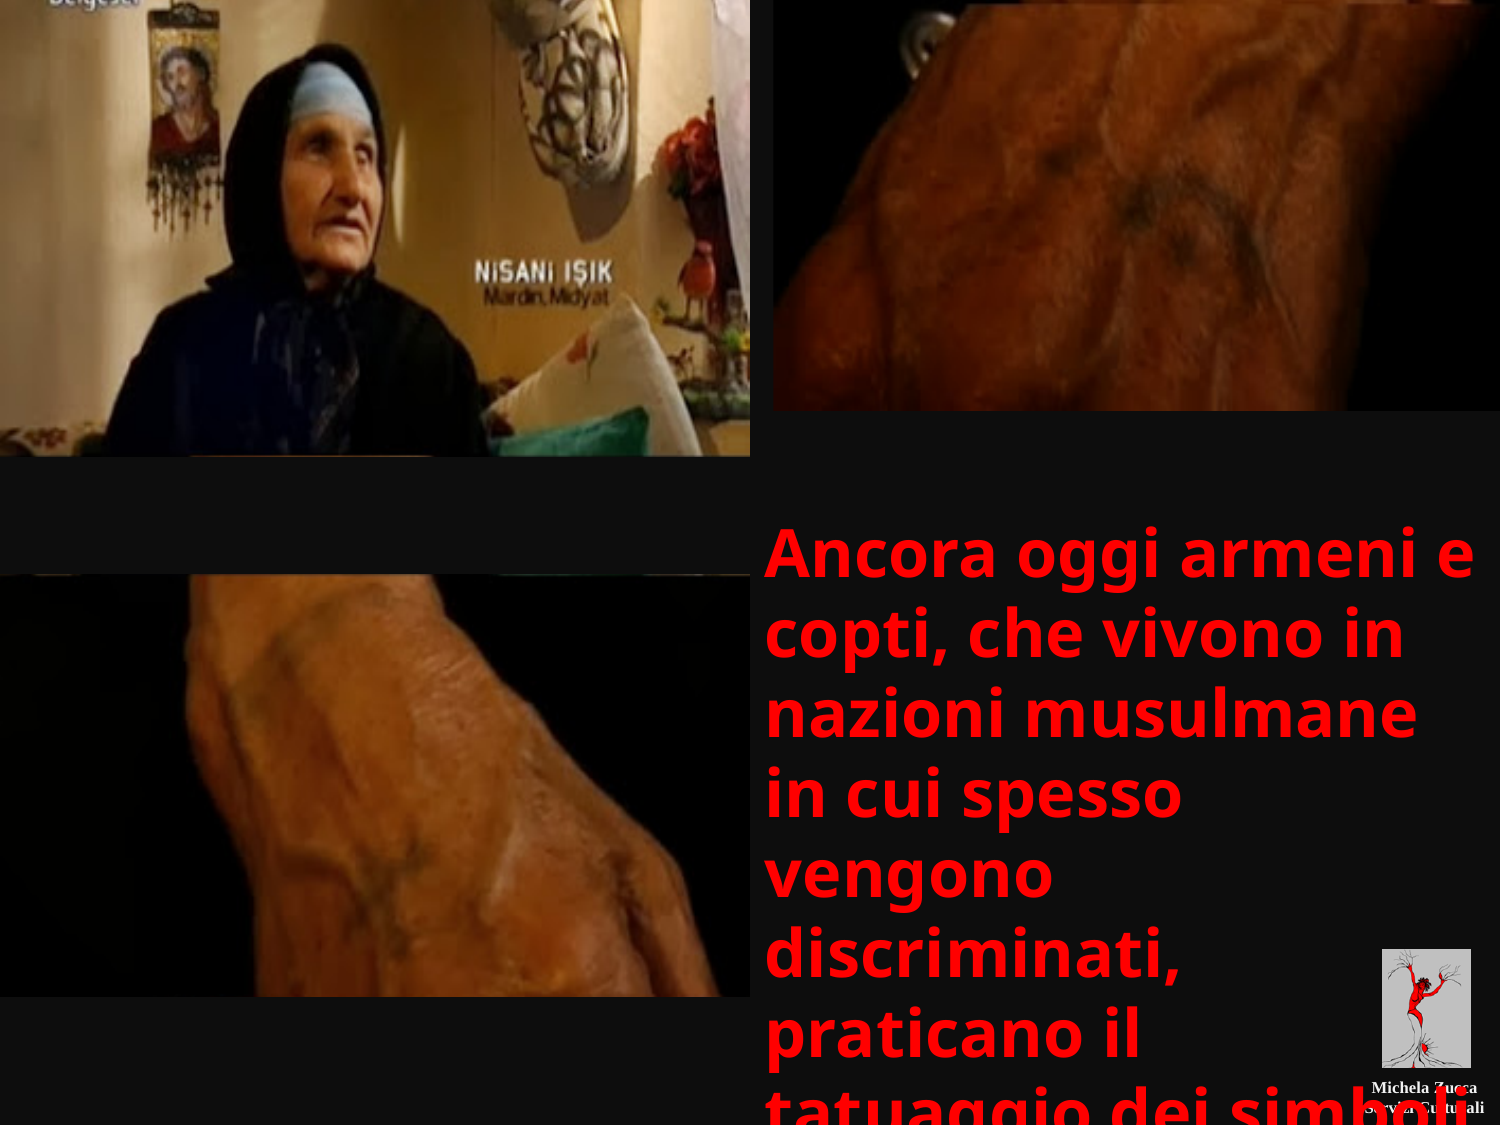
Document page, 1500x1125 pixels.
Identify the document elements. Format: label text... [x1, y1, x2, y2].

picture [0, 573, 751, 997]
picture [1382, 948, 1472, 1068]
picture [773, 0, 1500, 411]
text_box Ancora oggi armeni e copti, che vivono in nazioni musulmane in cui spesso vengono discriminati, praticano il tatuaggio dei simboli cristiani sulle mani. [749, 503, 1500, 1125]
picture [0, 0, 751, 458]
